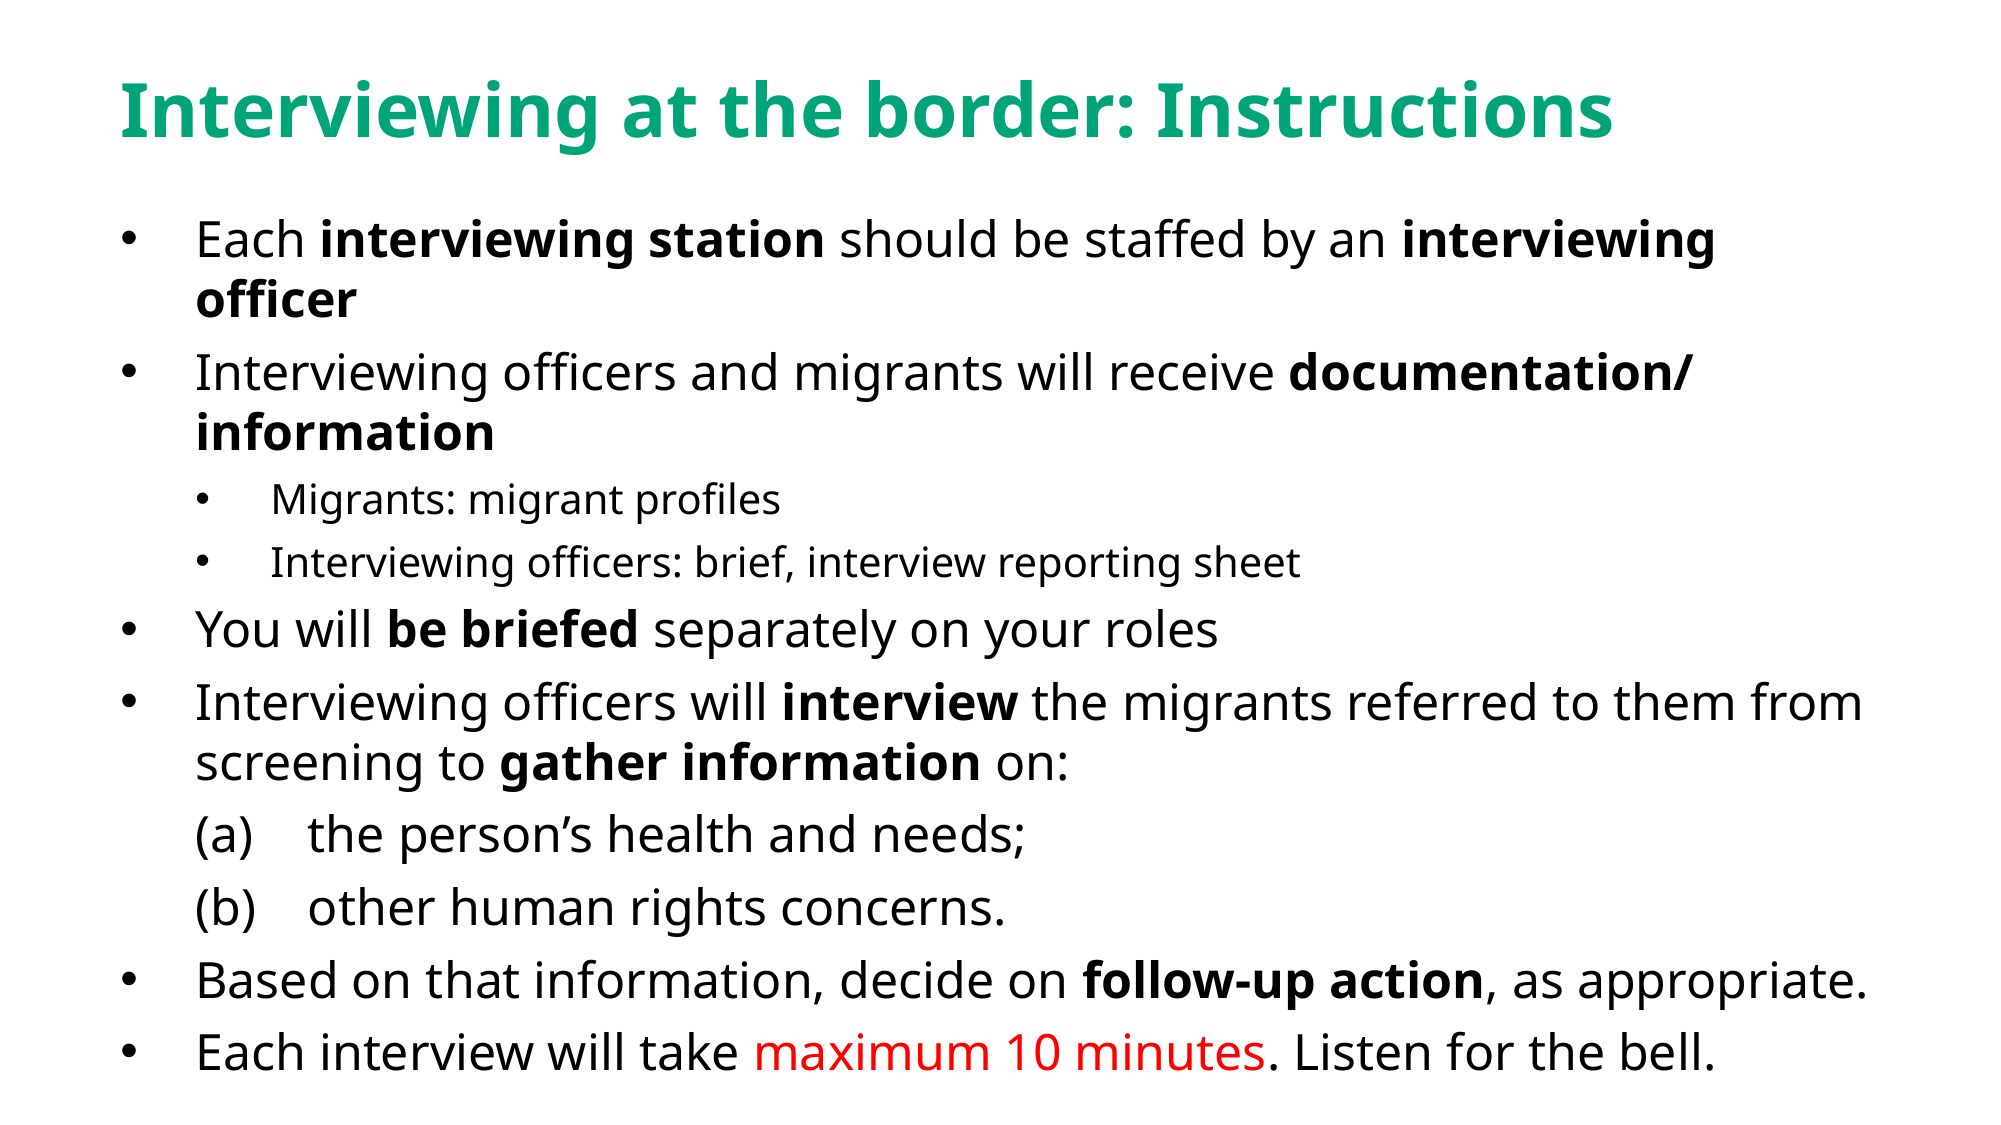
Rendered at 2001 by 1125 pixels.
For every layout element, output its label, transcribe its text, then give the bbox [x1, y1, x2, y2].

subtitle Interviewing at the border: Instructions Each interviewing station should be staffed by an interviewing officer Interviewing officers and migrants will receive documentation/ information Migrants: migrant profiles Interviewing officers: brief, interview reporting sheet You will be briefed separately on your roles Interviewing officers will interview the migrants referred to them from screening to gather information on: the person’s health and needs; other human rights concerns. Based on that information, decide on follow-up action, as appropriate. Each interview will take maximum 10 minutes. Listen for the bell. [105, 55, 1906, 1079]
